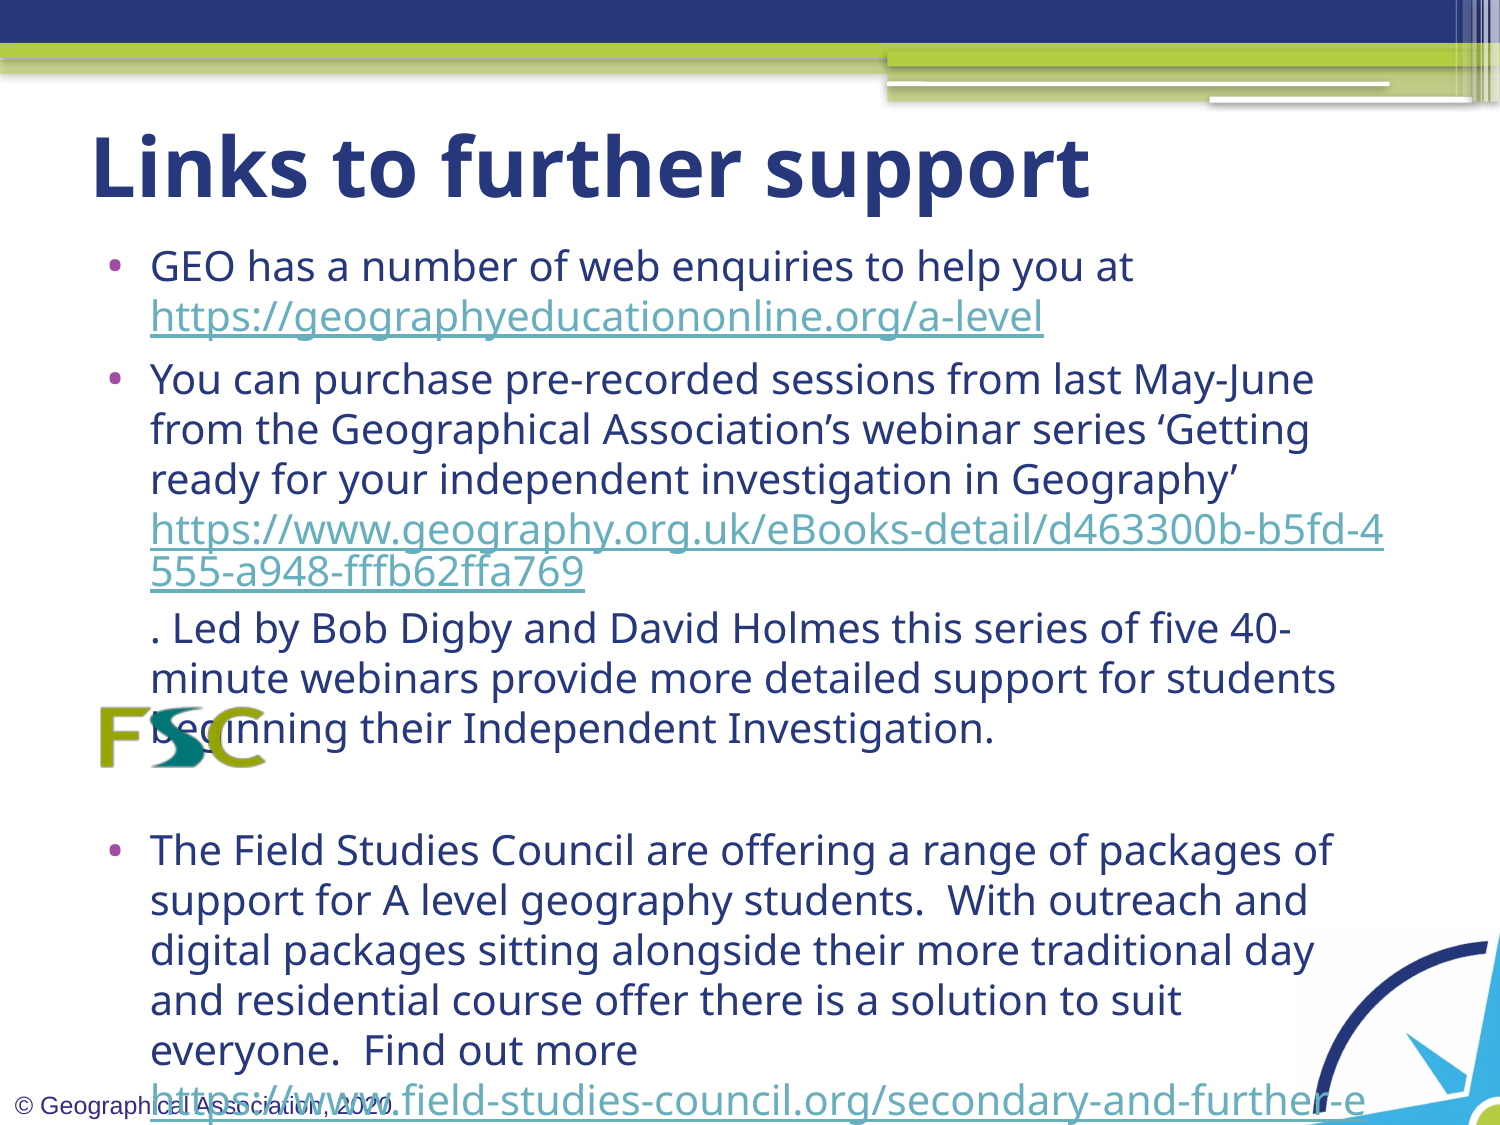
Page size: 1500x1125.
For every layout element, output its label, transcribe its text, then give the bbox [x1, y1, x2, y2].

list GEO has a number of web enquiries to help you at https://geographyeducationonline.org/a-level You can purchase pre-recorded sessions from last May-June from the Geographical Association’s webinar series ‘Getting ready for your independent investigation in Geography’ https://www.geography.org.uk/eBooks-detail/d463300b-b5fd-4555-a948-fffb62ffa769. Led by Bob Digby and David Holmes this series of five 40-minute webinars provide more detailed support for students beginning their Independent Investigation. The Field Studies Council are offering a range of packages of support for A level geography students. With outreach and digital packages sitting alongside their more traditional day and residential course offer there is a solution to suit everyone. Find out more https://www.field-studies-council.org/secondary-and-further-education-courses/ [75, 232, 1400, 1035]
title Links to further support [75, 96, 1425, 233]
picture [100, 703, 266, 771]
picture [1296, 927, 1500, 1125]
